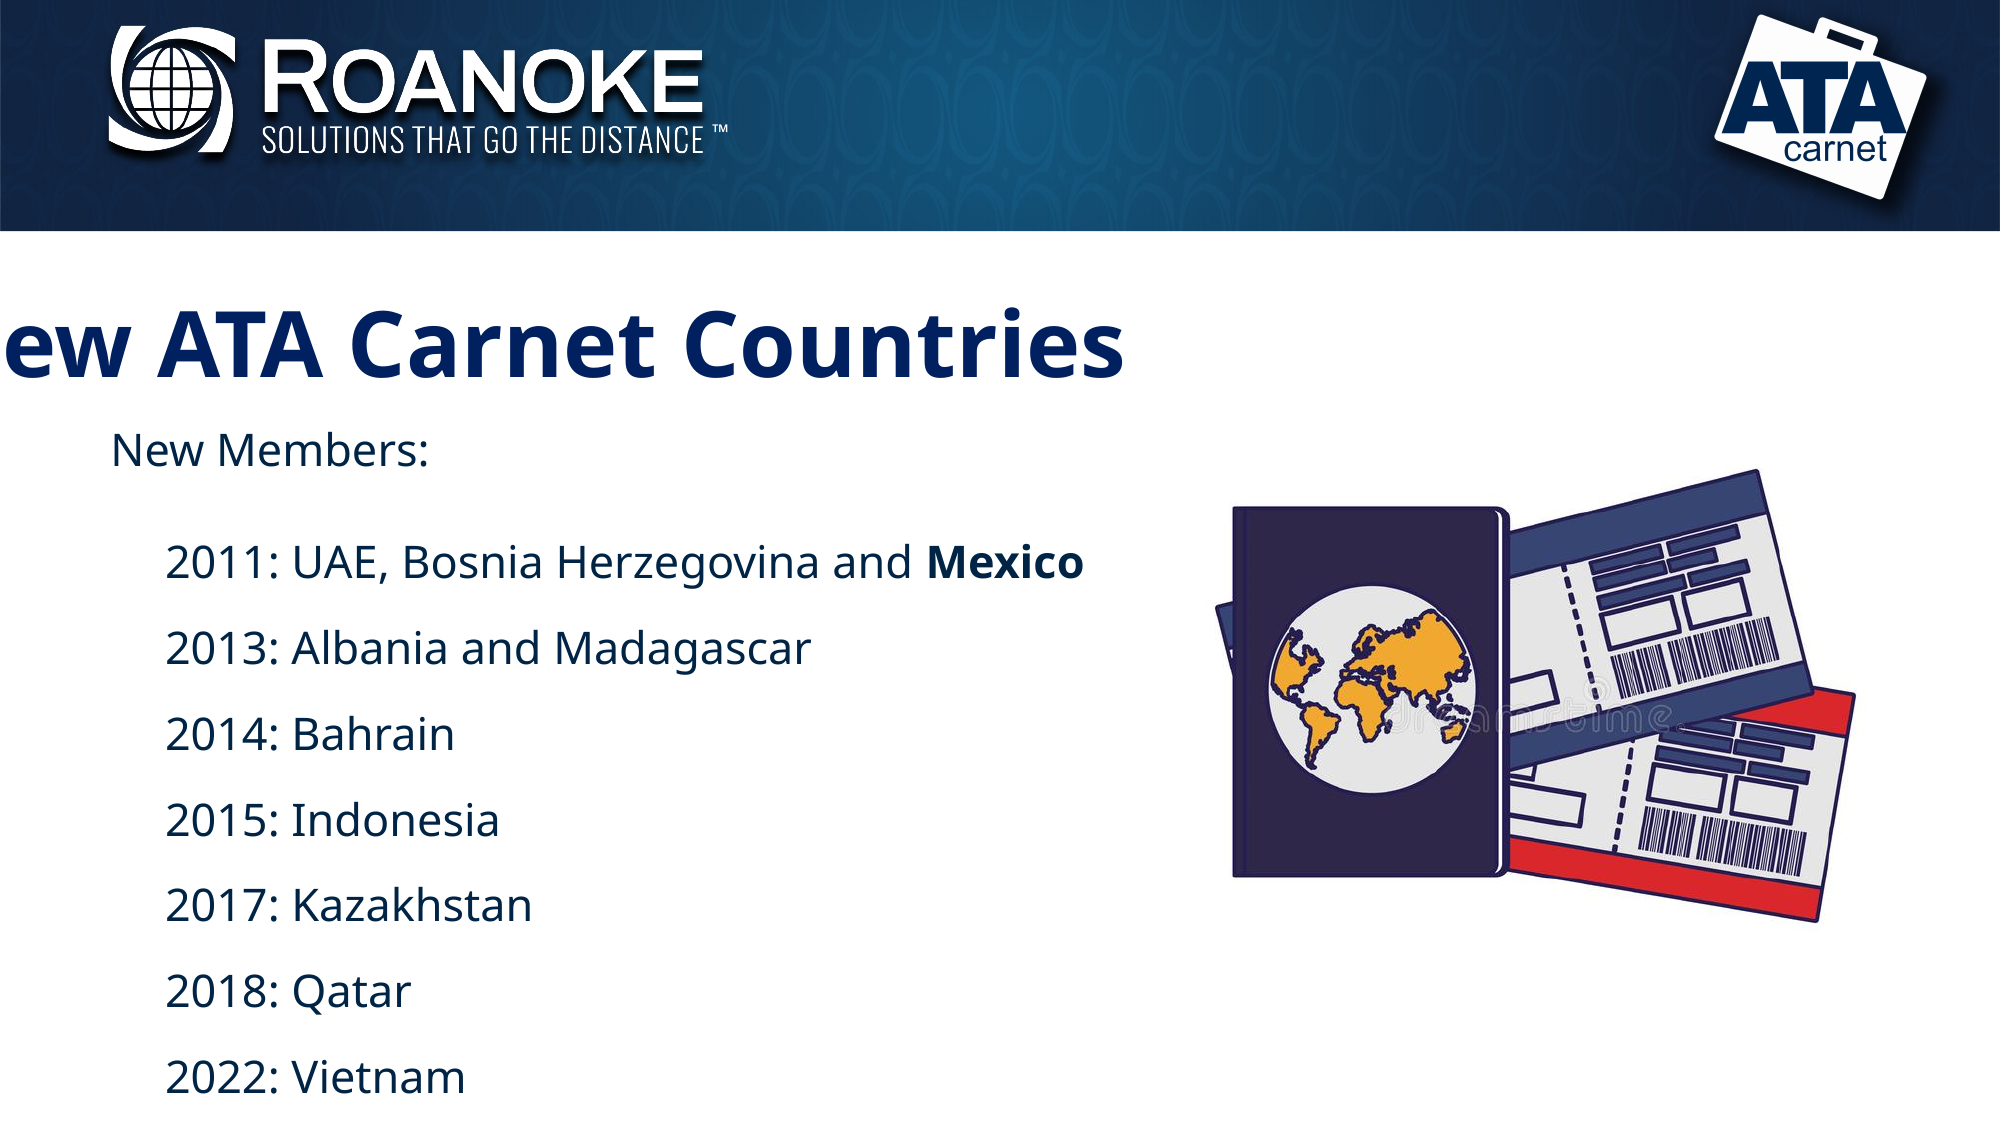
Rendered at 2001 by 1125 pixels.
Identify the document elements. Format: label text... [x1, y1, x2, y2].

picture [1143, 303, 1927, 1088]
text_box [0, 0, 2000, 232]
list New Members: 2011: UAE, Bosnia Herzegovina and Mexico 2013: Albania and Madagascar 2014: Bahrain 2015: Indonesia 2017: Kazakhstan 2018: Qatar 2022: Vietnam [22, 392, 1373, 1118]
title New ATA Carnet Countries [0, 254, 1241, 442]
